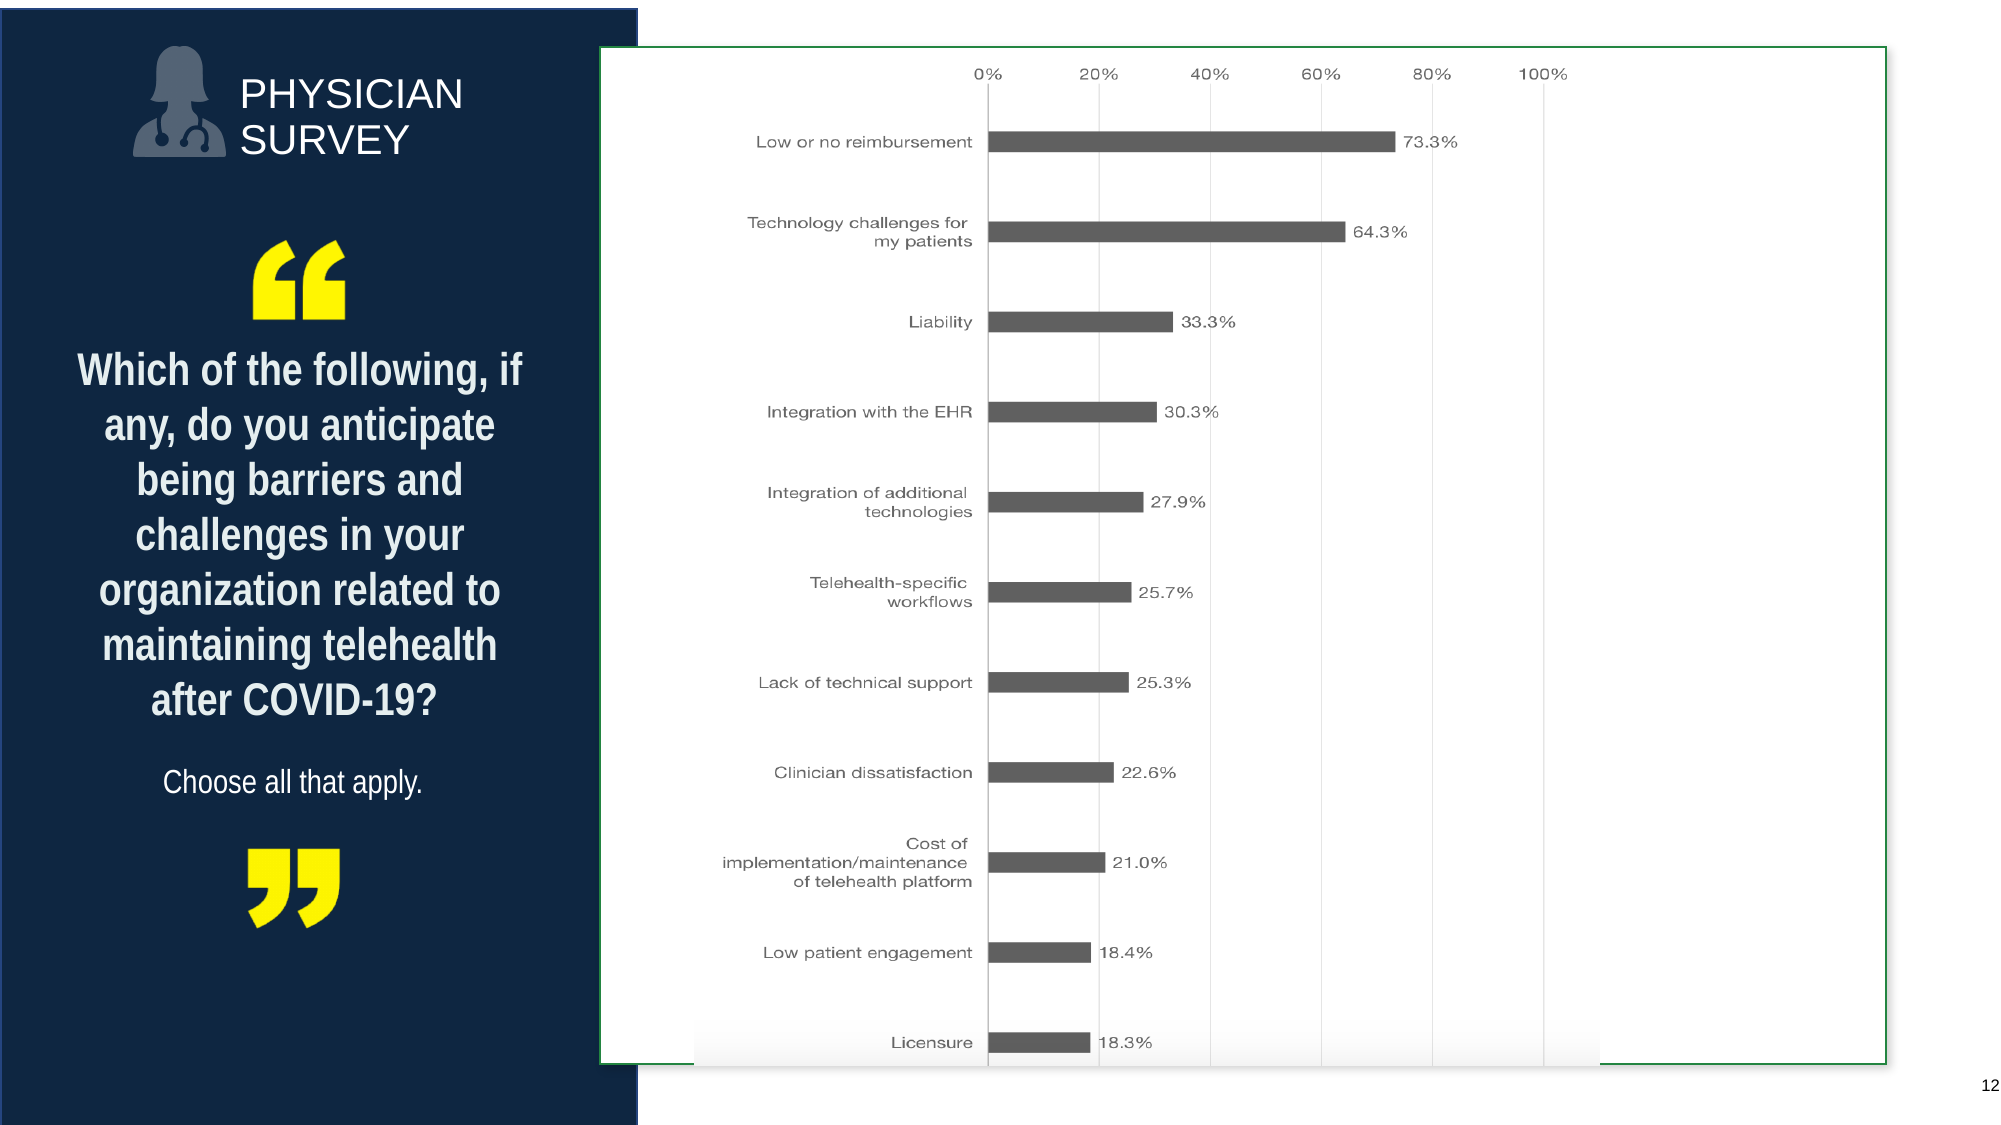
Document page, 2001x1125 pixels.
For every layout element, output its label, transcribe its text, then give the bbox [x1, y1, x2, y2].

text_box Which of the following, if any, do you anticipate being barriers and challenges in your organization related to maintaining telehealth after COVID-19? [58, 332, 543, 788]
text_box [133, 46, 583, 172]
text_box Choose all that apply. [102, 752, 484, 808]
picture [694, 59, 1600, 1066]
picture [232, 209, 368, 356]
text_box [599, 46, 1887, 1065]
slide_number 12 [1868, 1064, 2000, 1106]
picture [224, 812, 360, 959]
text_box [0, 8, 638, 1125]
